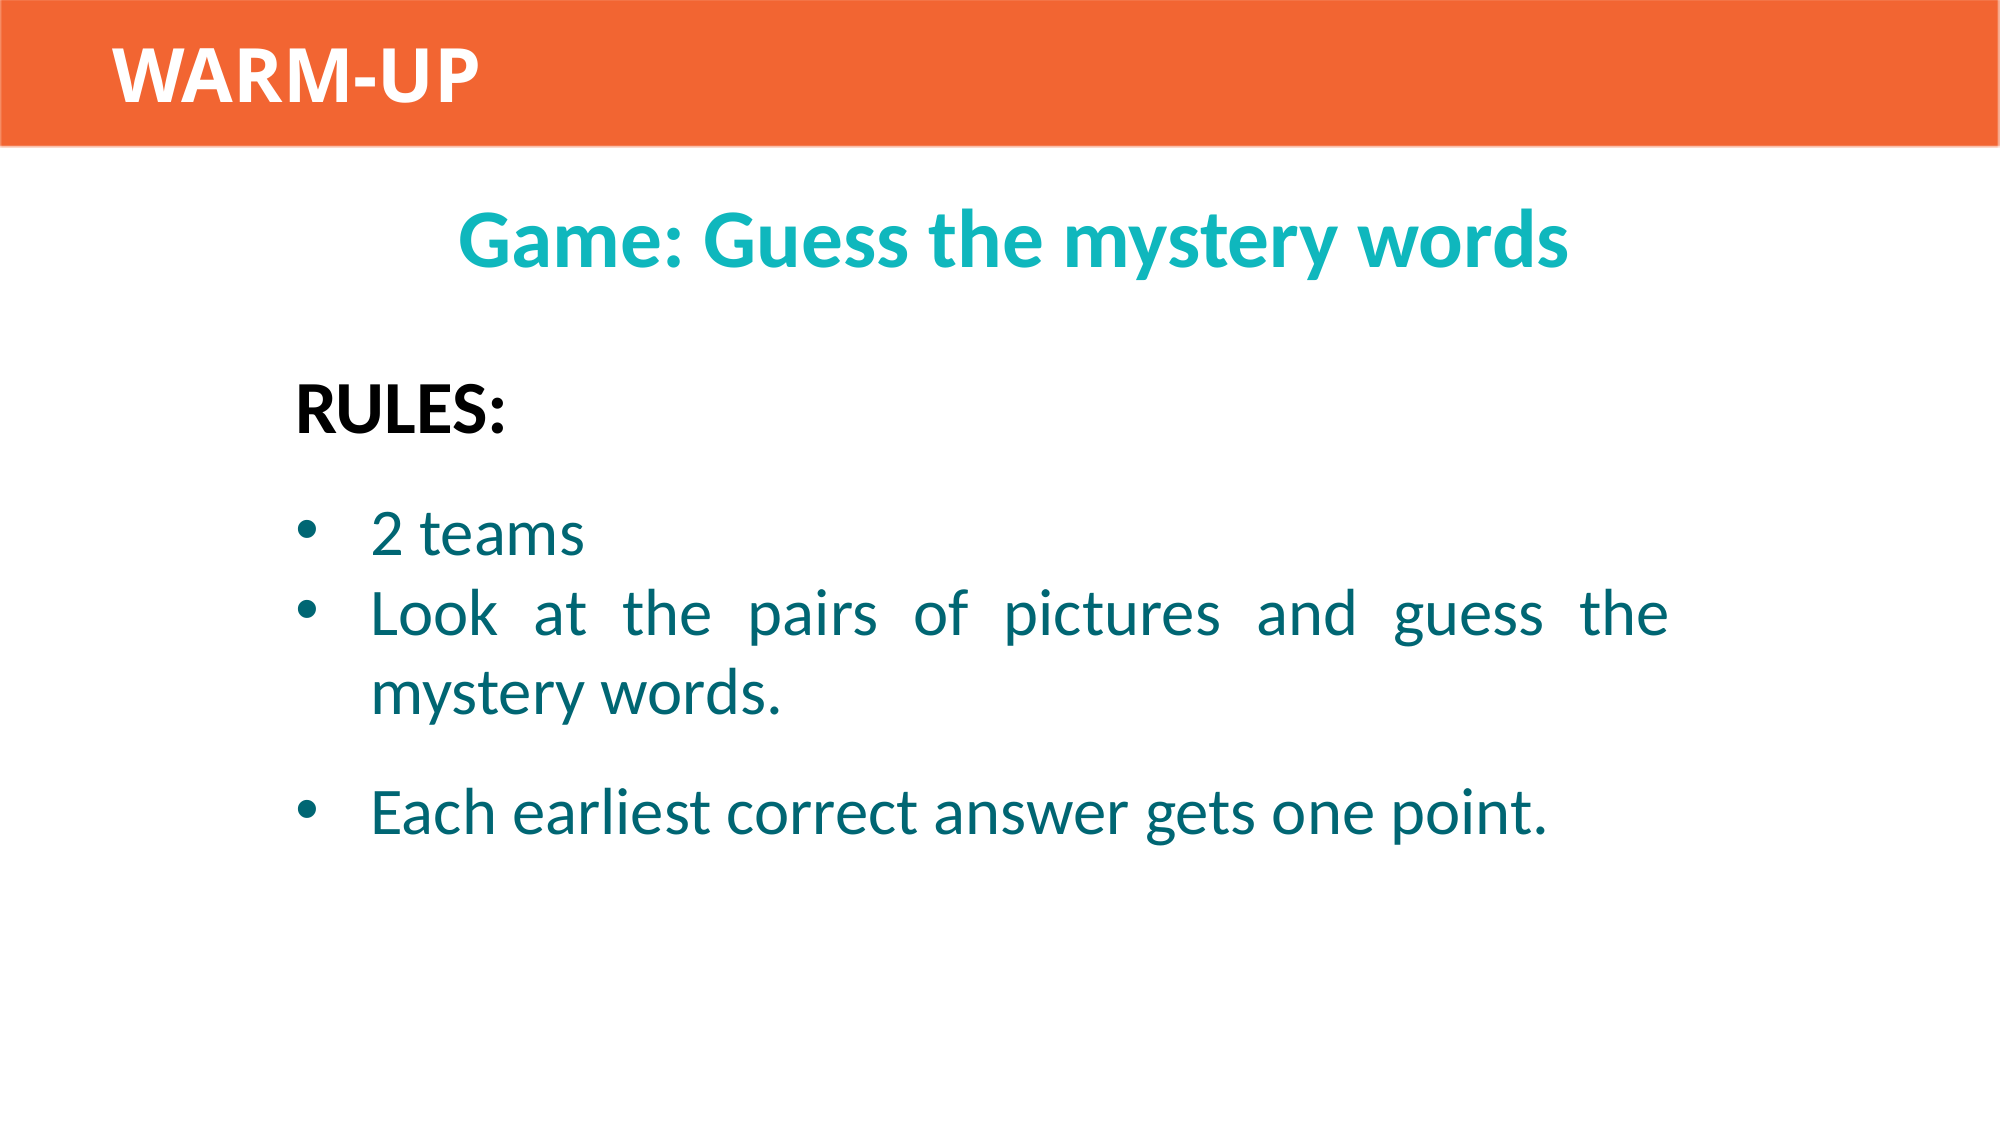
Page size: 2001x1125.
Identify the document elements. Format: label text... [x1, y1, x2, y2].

text_box Game: Guess the mystery words [396, 176, 1633, 292]
text_box RULES: 2 teams Look at the pairs of pictures and guess the mystery words. Each earliest correct answer gets one point. [280, 351, 1687, 856]
picture [0, 0, 2000, 148]
